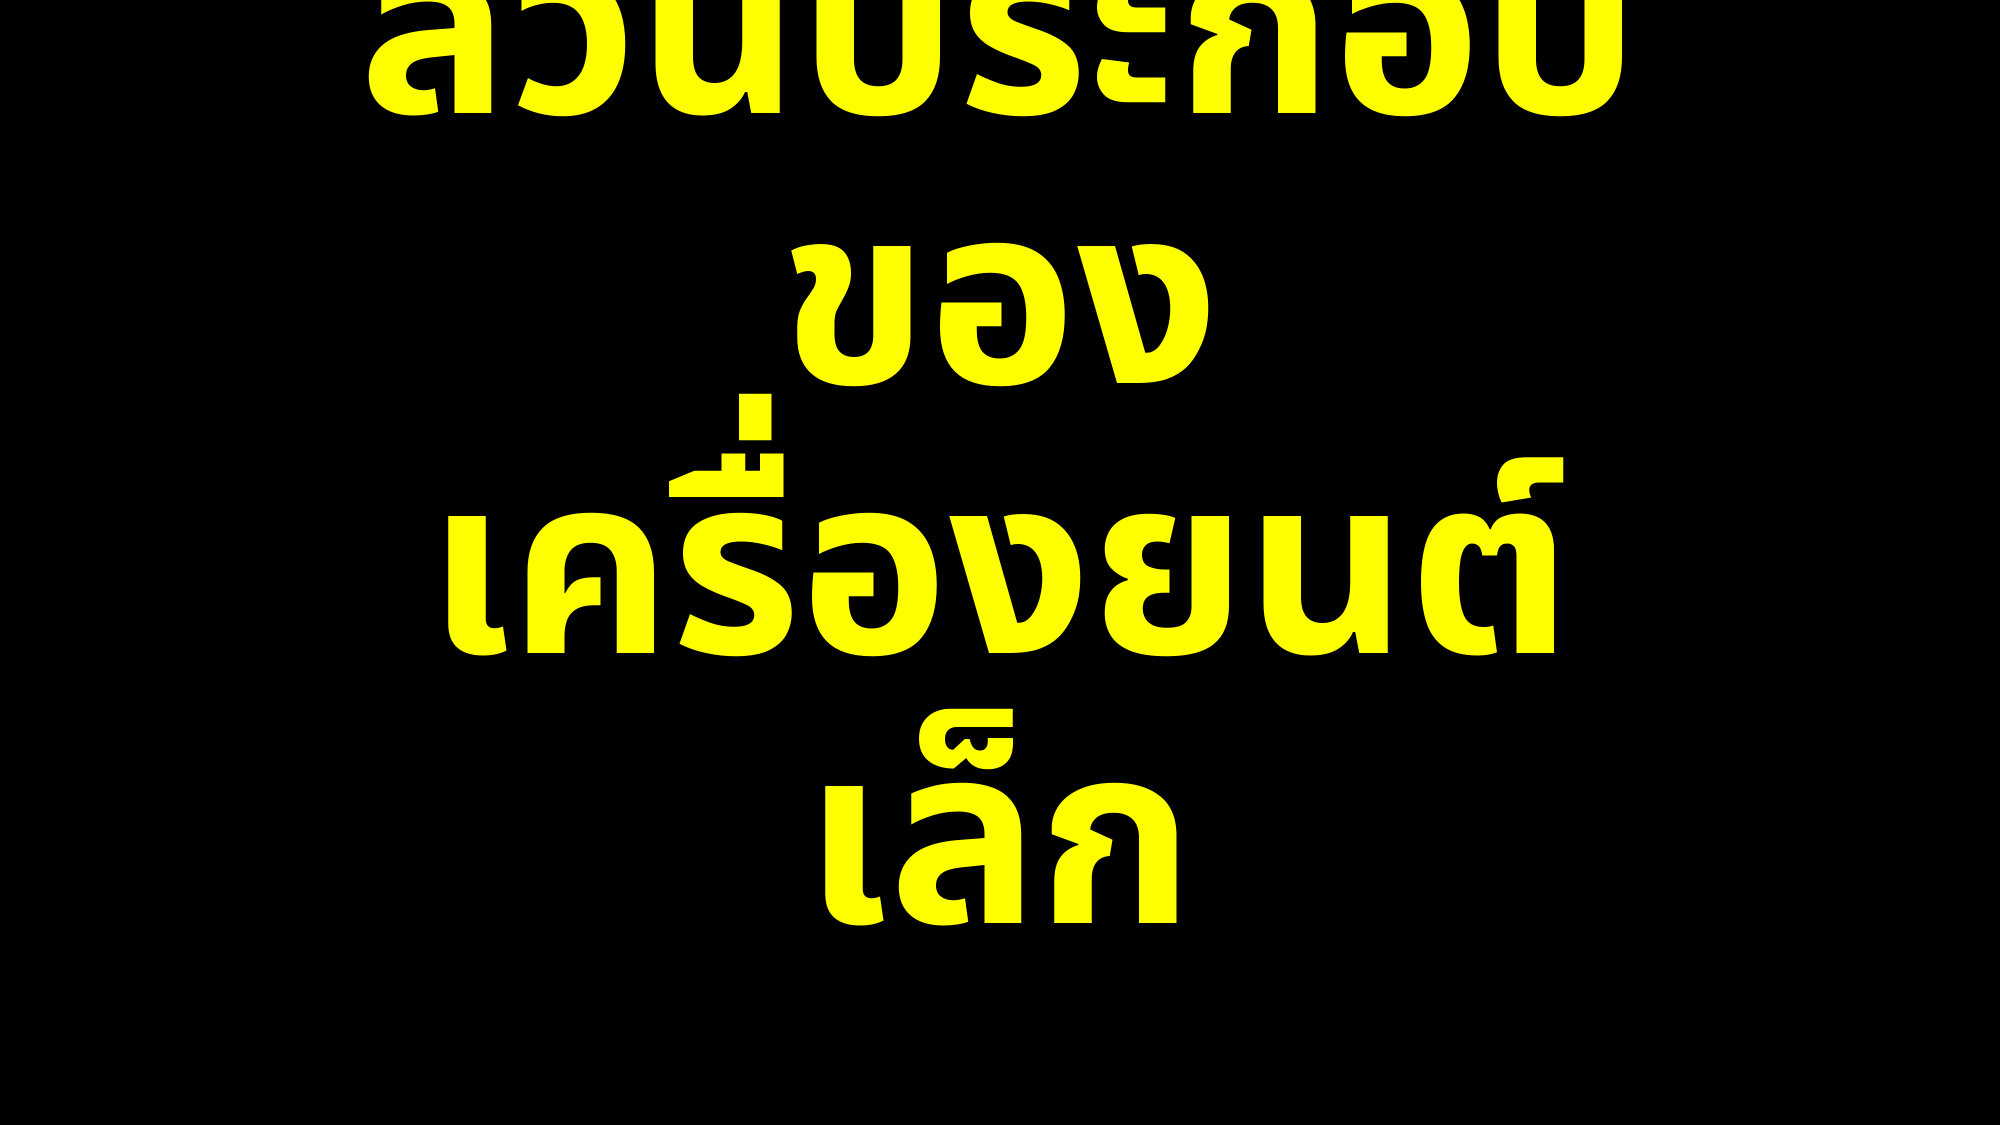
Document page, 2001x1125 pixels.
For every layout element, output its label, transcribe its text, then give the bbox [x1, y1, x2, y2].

title ส่วนประกอบ ของ เครื่องยนต์เล็ก [249, 139, 1750, 986]
